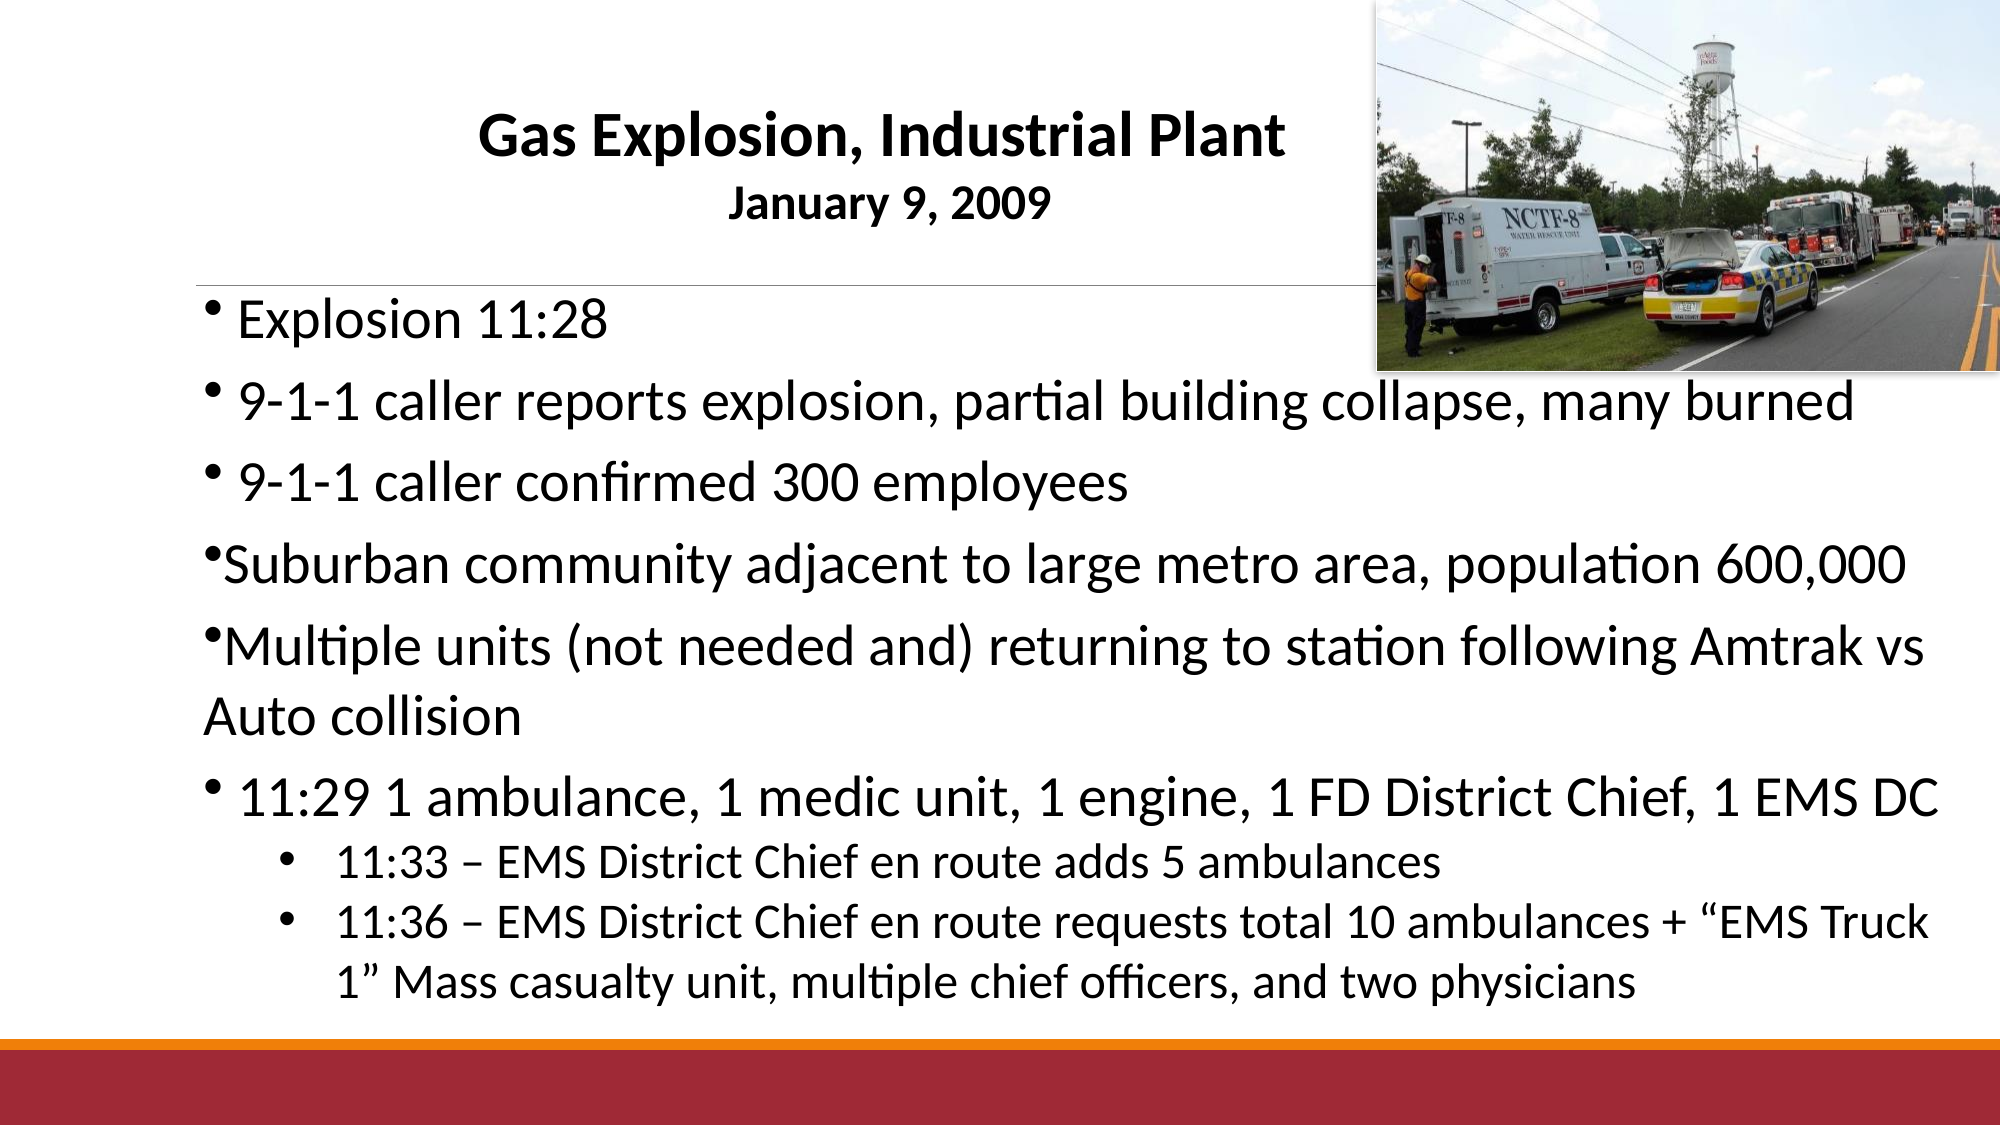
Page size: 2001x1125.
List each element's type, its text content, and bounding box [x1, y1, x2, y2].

text_box Explosion 11:28 9-1-1 caller reports explosion, partial building collapse, many burned 9-1-1 caller confirmed 300 employees Suburban community adjacent to large metro area, population 600,000 Multiple units (not needed and) returning to station following Amtrak vs Auto collision 11:29 1 ambulance, 1 medic unit, 1 engine, 1 FD District Chief, 1 EMS DC 11:33 – EMS District Chief en route adds 5 ambulances 11:36 – EMS District Chief en route requests total 10 ambulances + “EMS Truck 1” Mass casualty unit, multiple chief officers, and two physicians [189, 238, 1970, 1025]
picture [1376, 0, 2000, 372]
text_box Gas Explosion, Industrial Plant January 9, 2009 [189, 60, 1370, 238]
